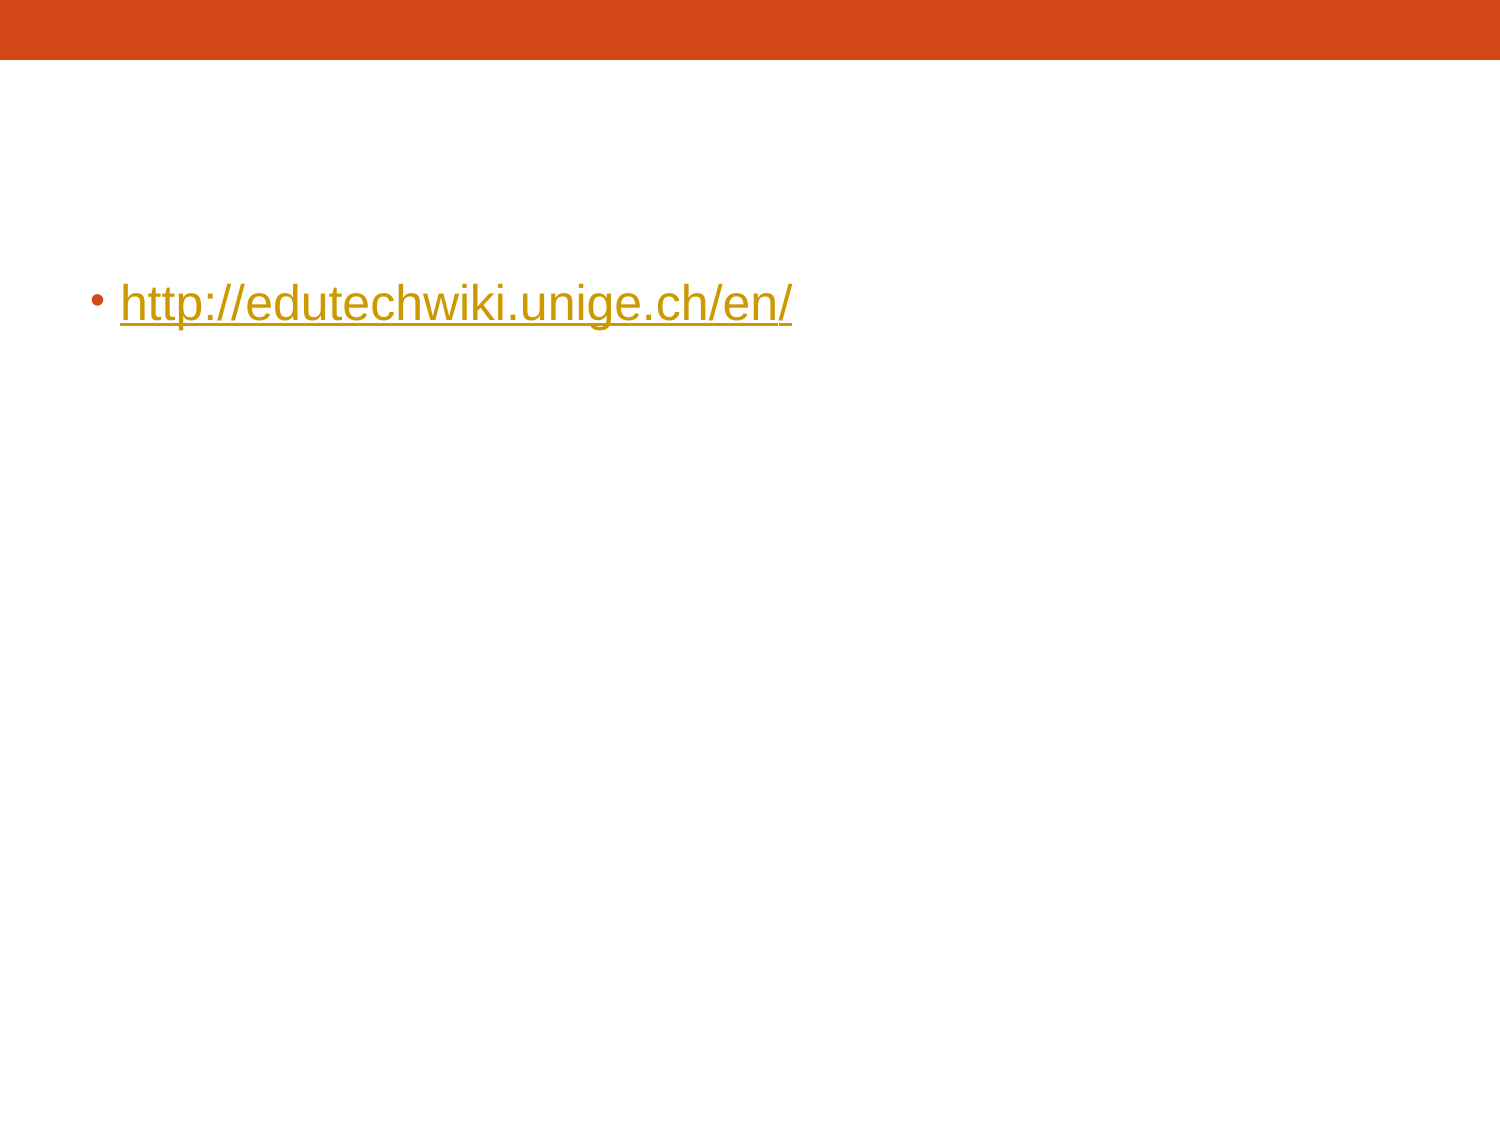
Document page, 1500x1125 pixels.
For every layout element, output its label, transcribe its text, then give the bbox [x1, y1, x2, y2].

list http://edutechwiki.unige.ch/en/ [75, 262, 1425, 1063]
